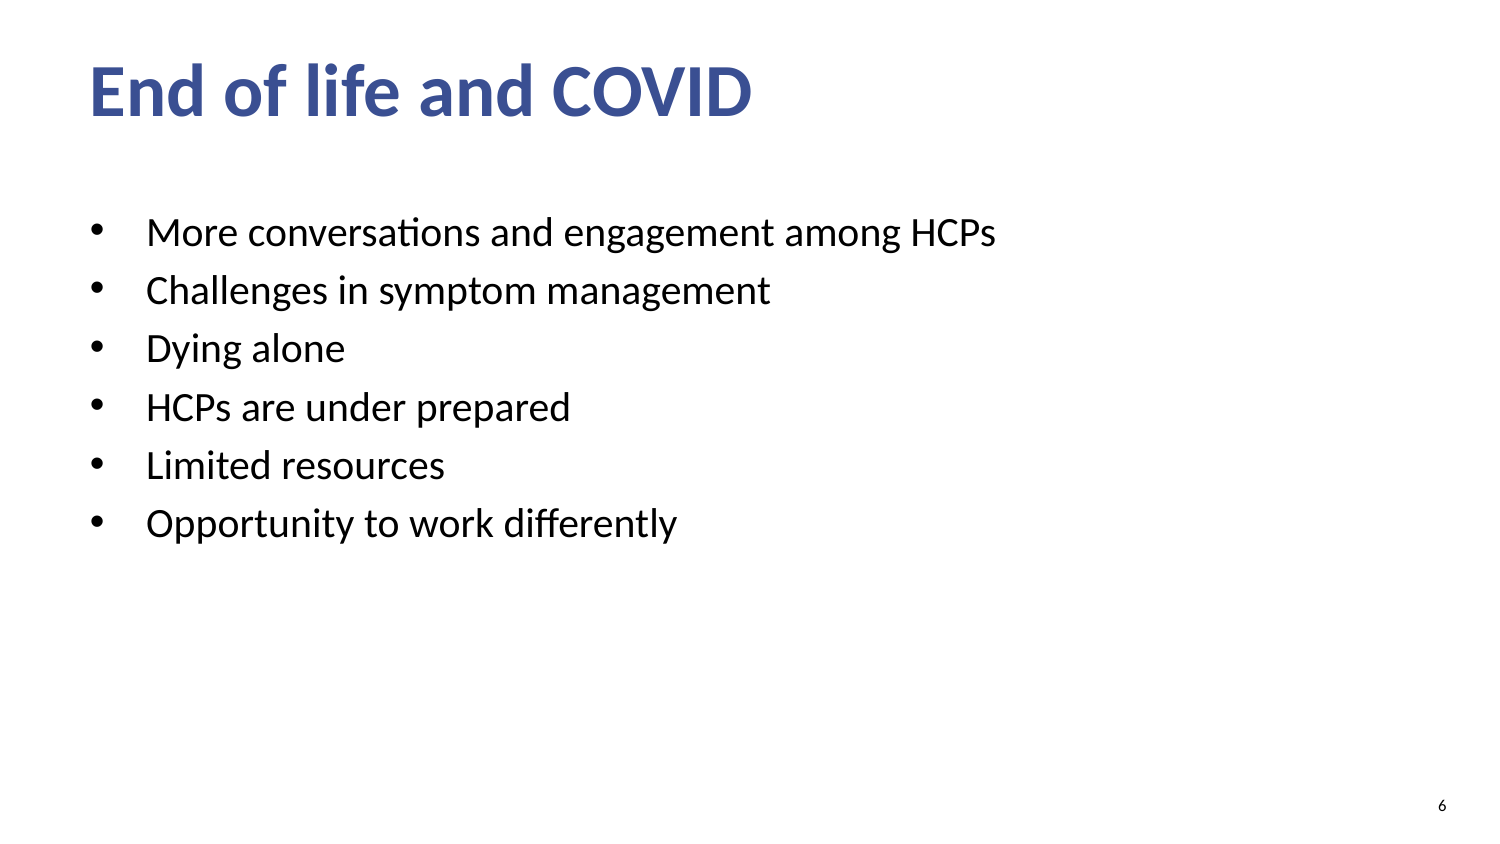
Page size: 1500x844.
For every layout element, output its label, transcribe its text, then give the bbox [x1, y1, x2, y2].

title End of life and COVID [75, 33, 1425, 175]
slide_number 6 [1038, 782, 1462, 828]
list More conversations and engagement among HCPs Challenges in symptom management Dying alone HCPs are under prepared Limited resources Opportunity to work differently [75, 196, 1425, 754]
